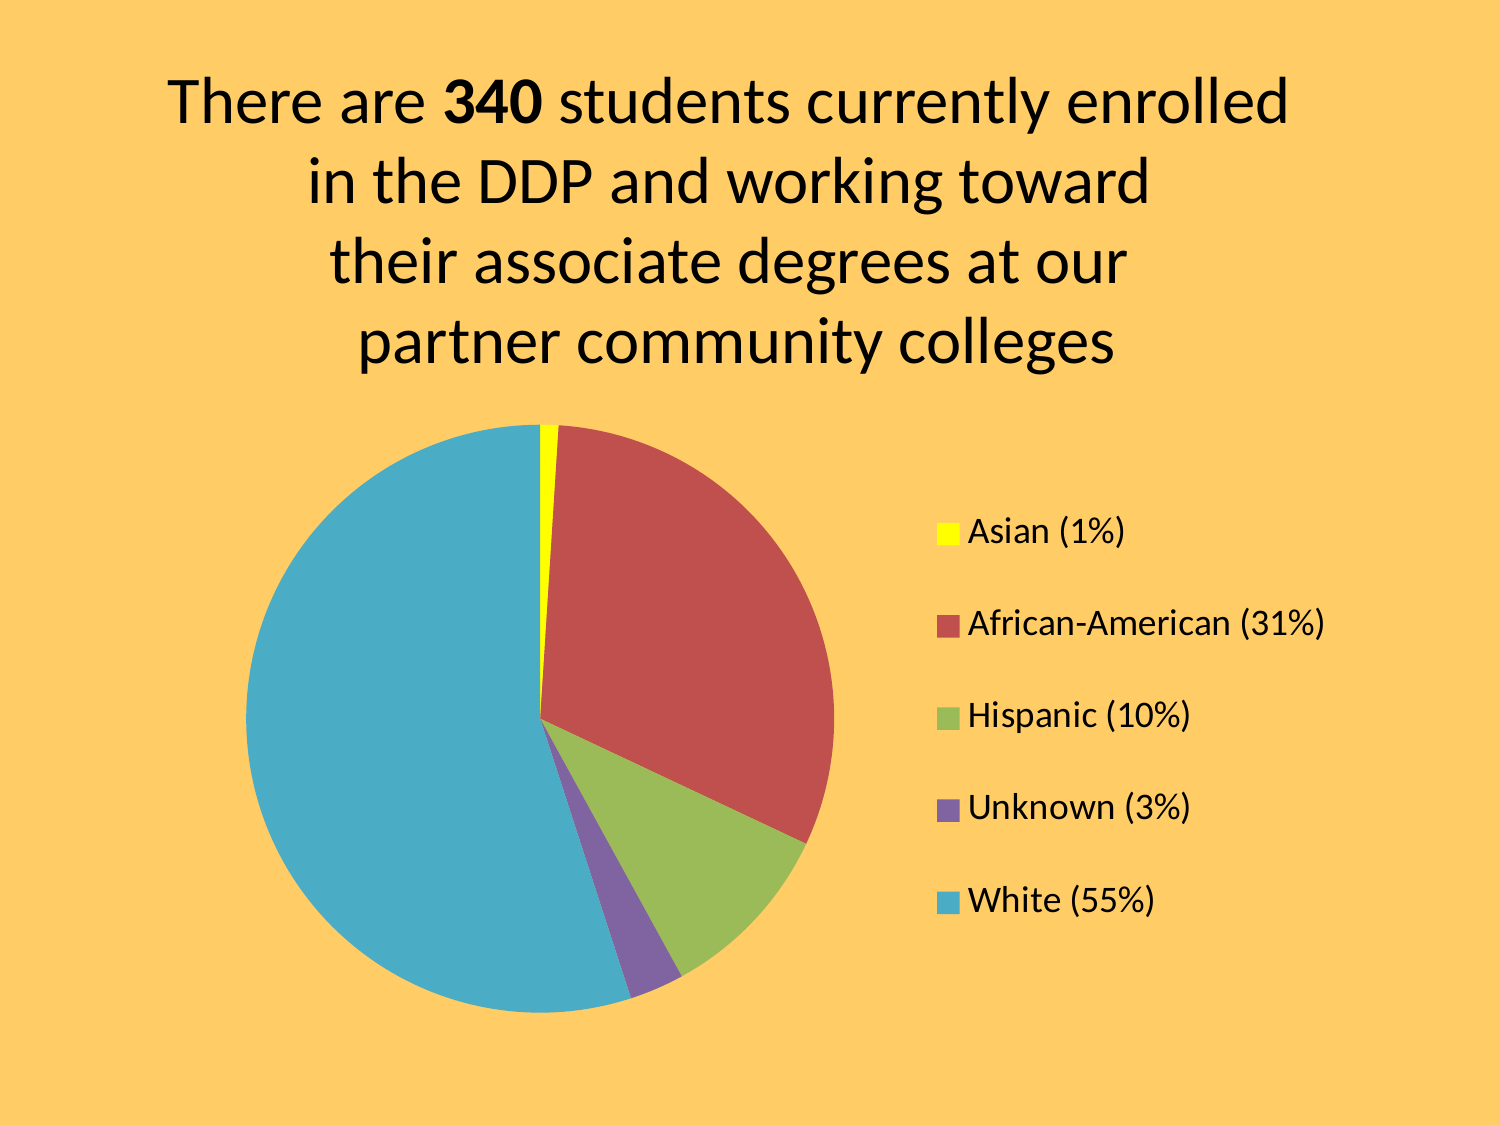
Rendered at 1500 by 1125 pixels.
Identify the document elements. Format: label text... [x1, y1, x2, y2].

text_box There are 340 students currently enrolled in the DDP and working toward their associate degrees at our partner community colleges [153, 49, 1321, 385]
chart [165, 412, 1341, 1026]
